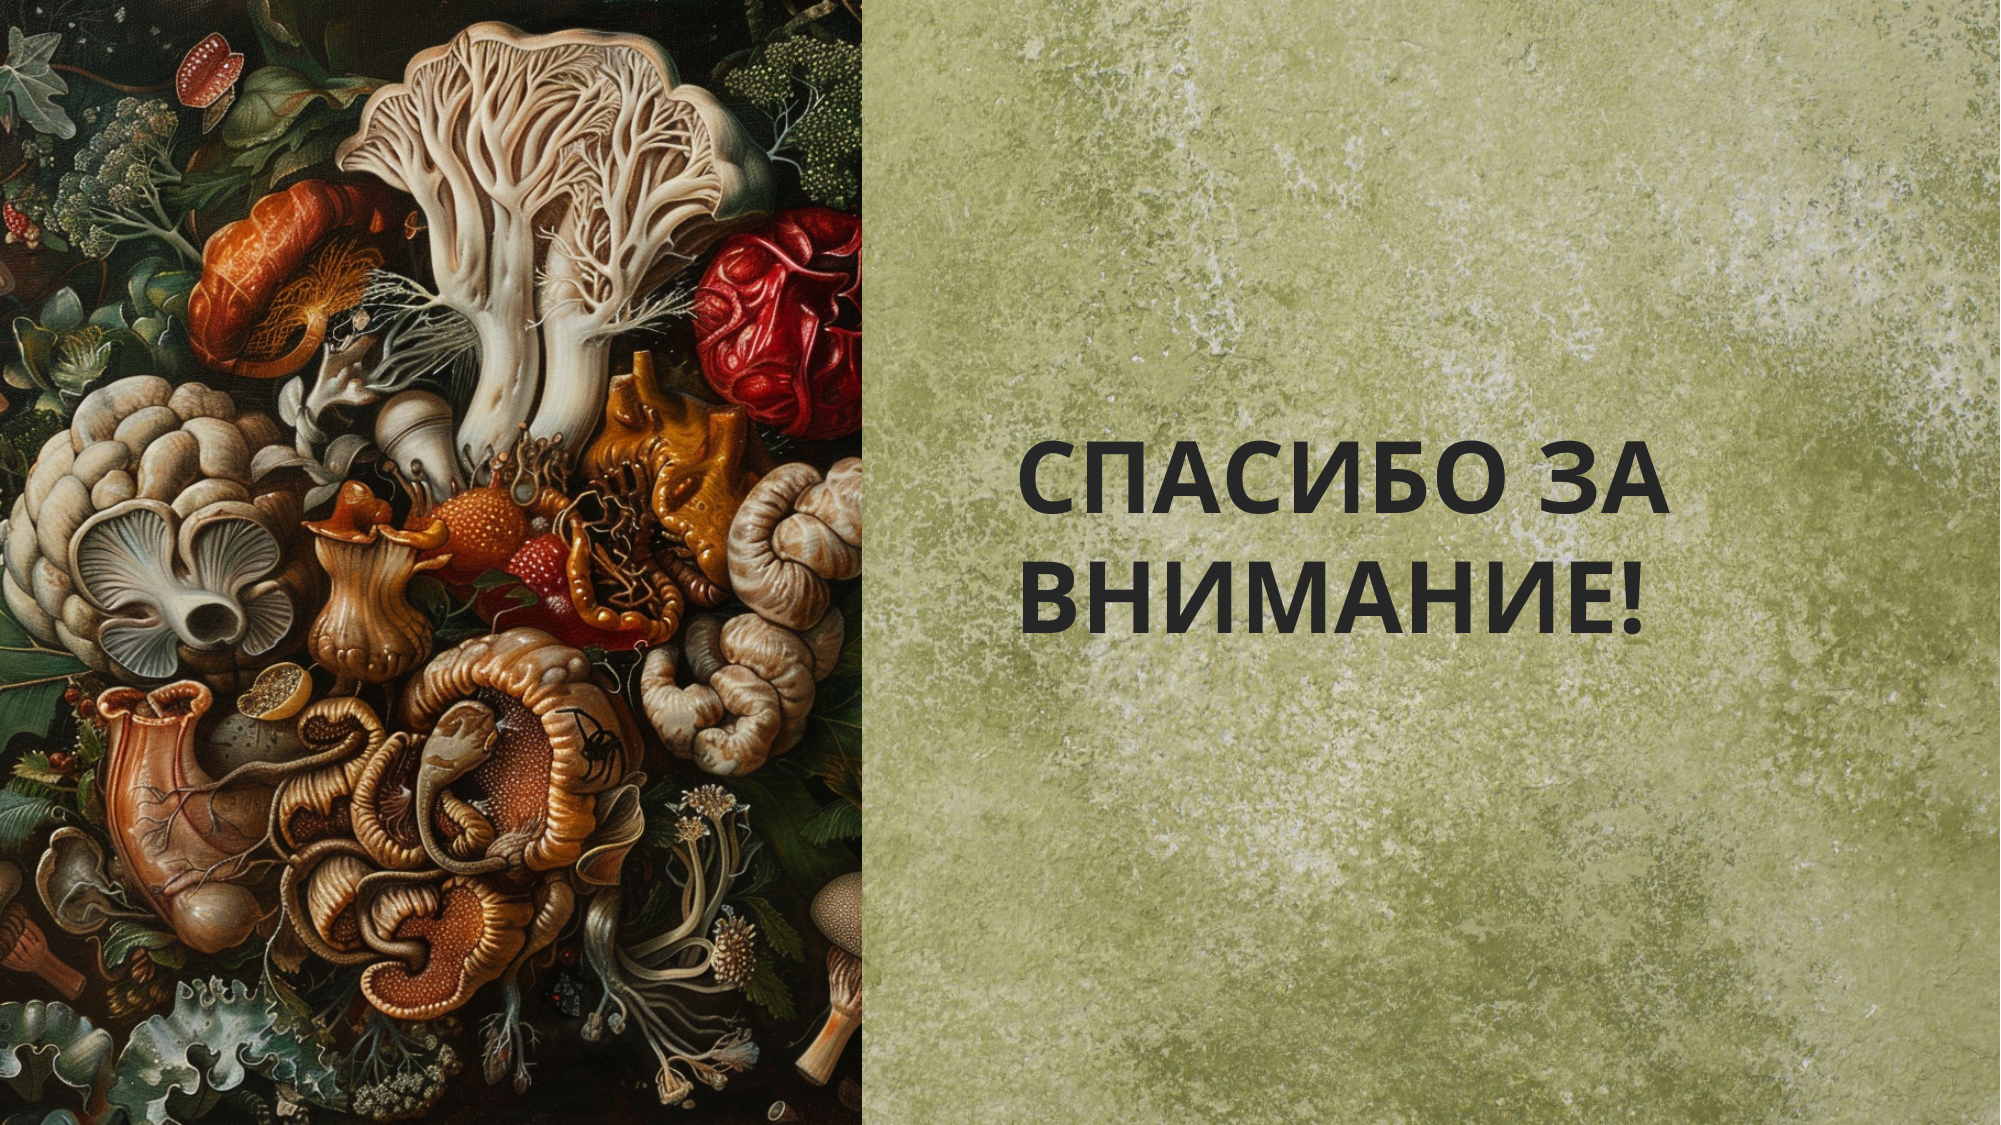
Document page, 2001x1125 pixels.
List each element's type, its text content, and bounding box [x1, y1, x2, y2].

text_box СПАСИБО ЗА ВНИМАНИЕ! [999, 406, 1904, 624]
picture [0, 0, 862, 1125]
